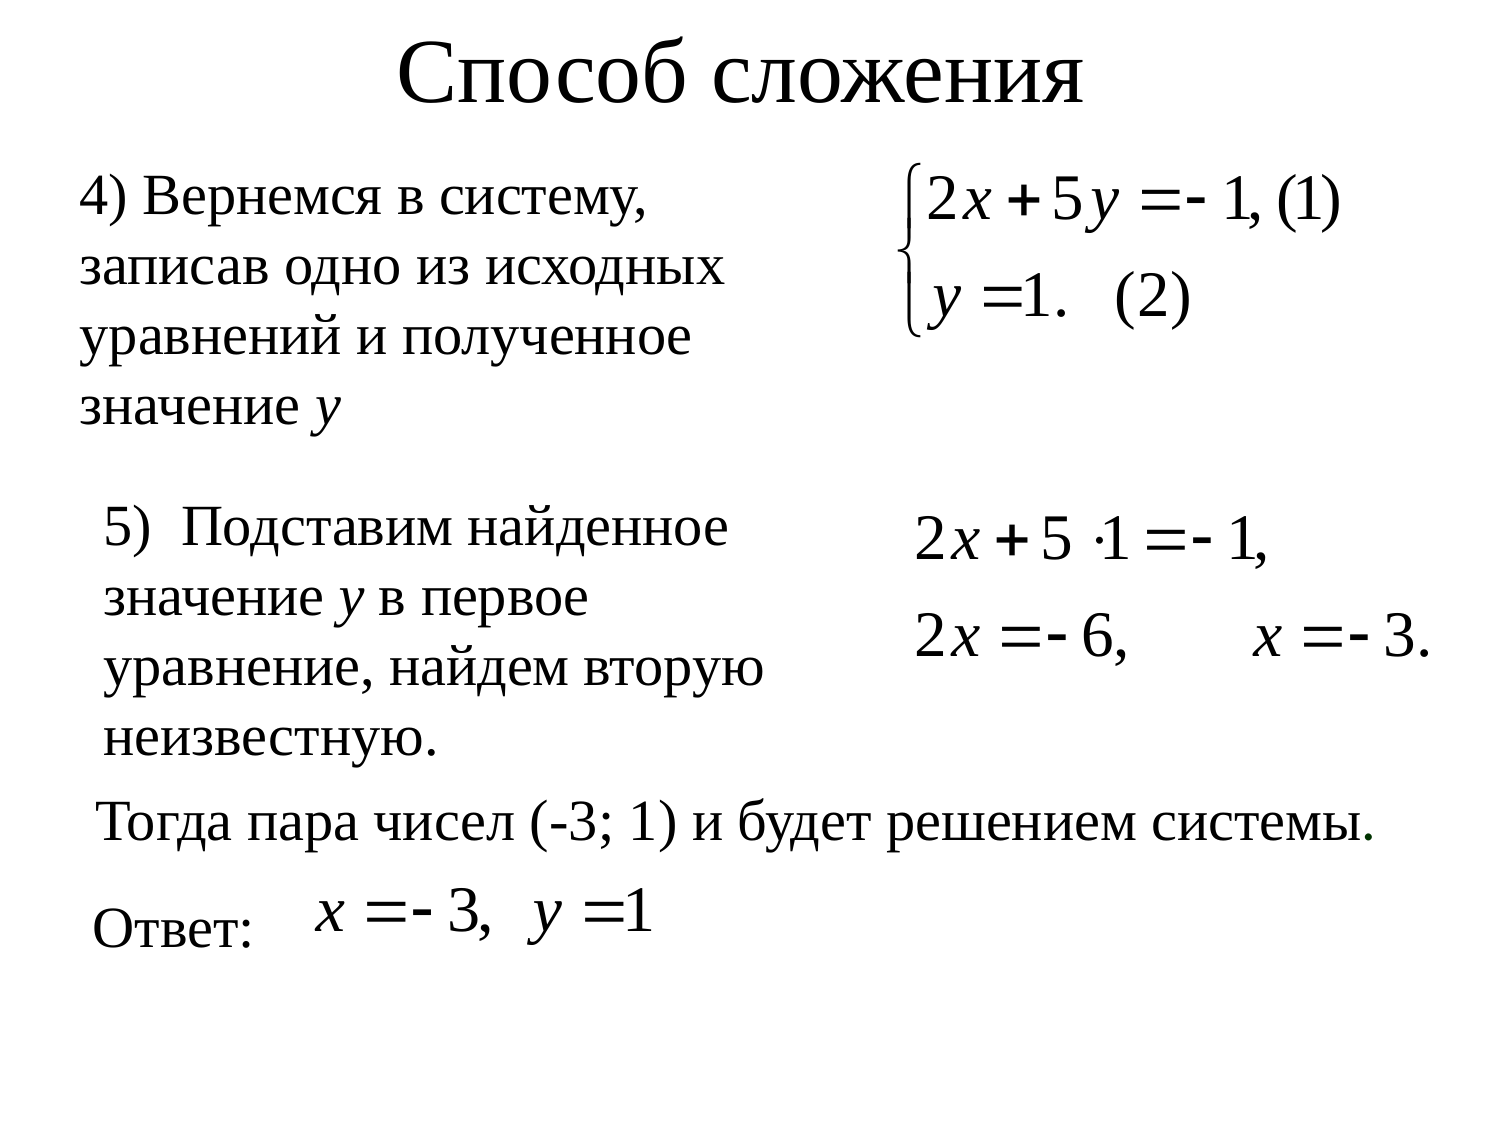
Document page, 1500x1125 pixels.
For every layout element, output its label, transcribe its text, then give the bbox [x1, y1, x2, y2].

text_box 5) Подставим найденное значение y в первое уравнение, найдем вторую неизвестную. [88, 479, 845, 774]
text_box Тогда пара чисел (-3; 1) и будет решением системы. [80, 774, 1392, 860]
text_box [882, 148, 1356, 350]
text_box 4) Вернемся в систему, записав одно из исходных уравнений и полученное значение y [64, 148, 821, 444]
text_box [301, 872, 663, 962]
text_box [903, 497, 1444, 687]
title Способ сложения [53, 1, 1429, 184]
text_box Ответ: [78, 881, 284, 967]
